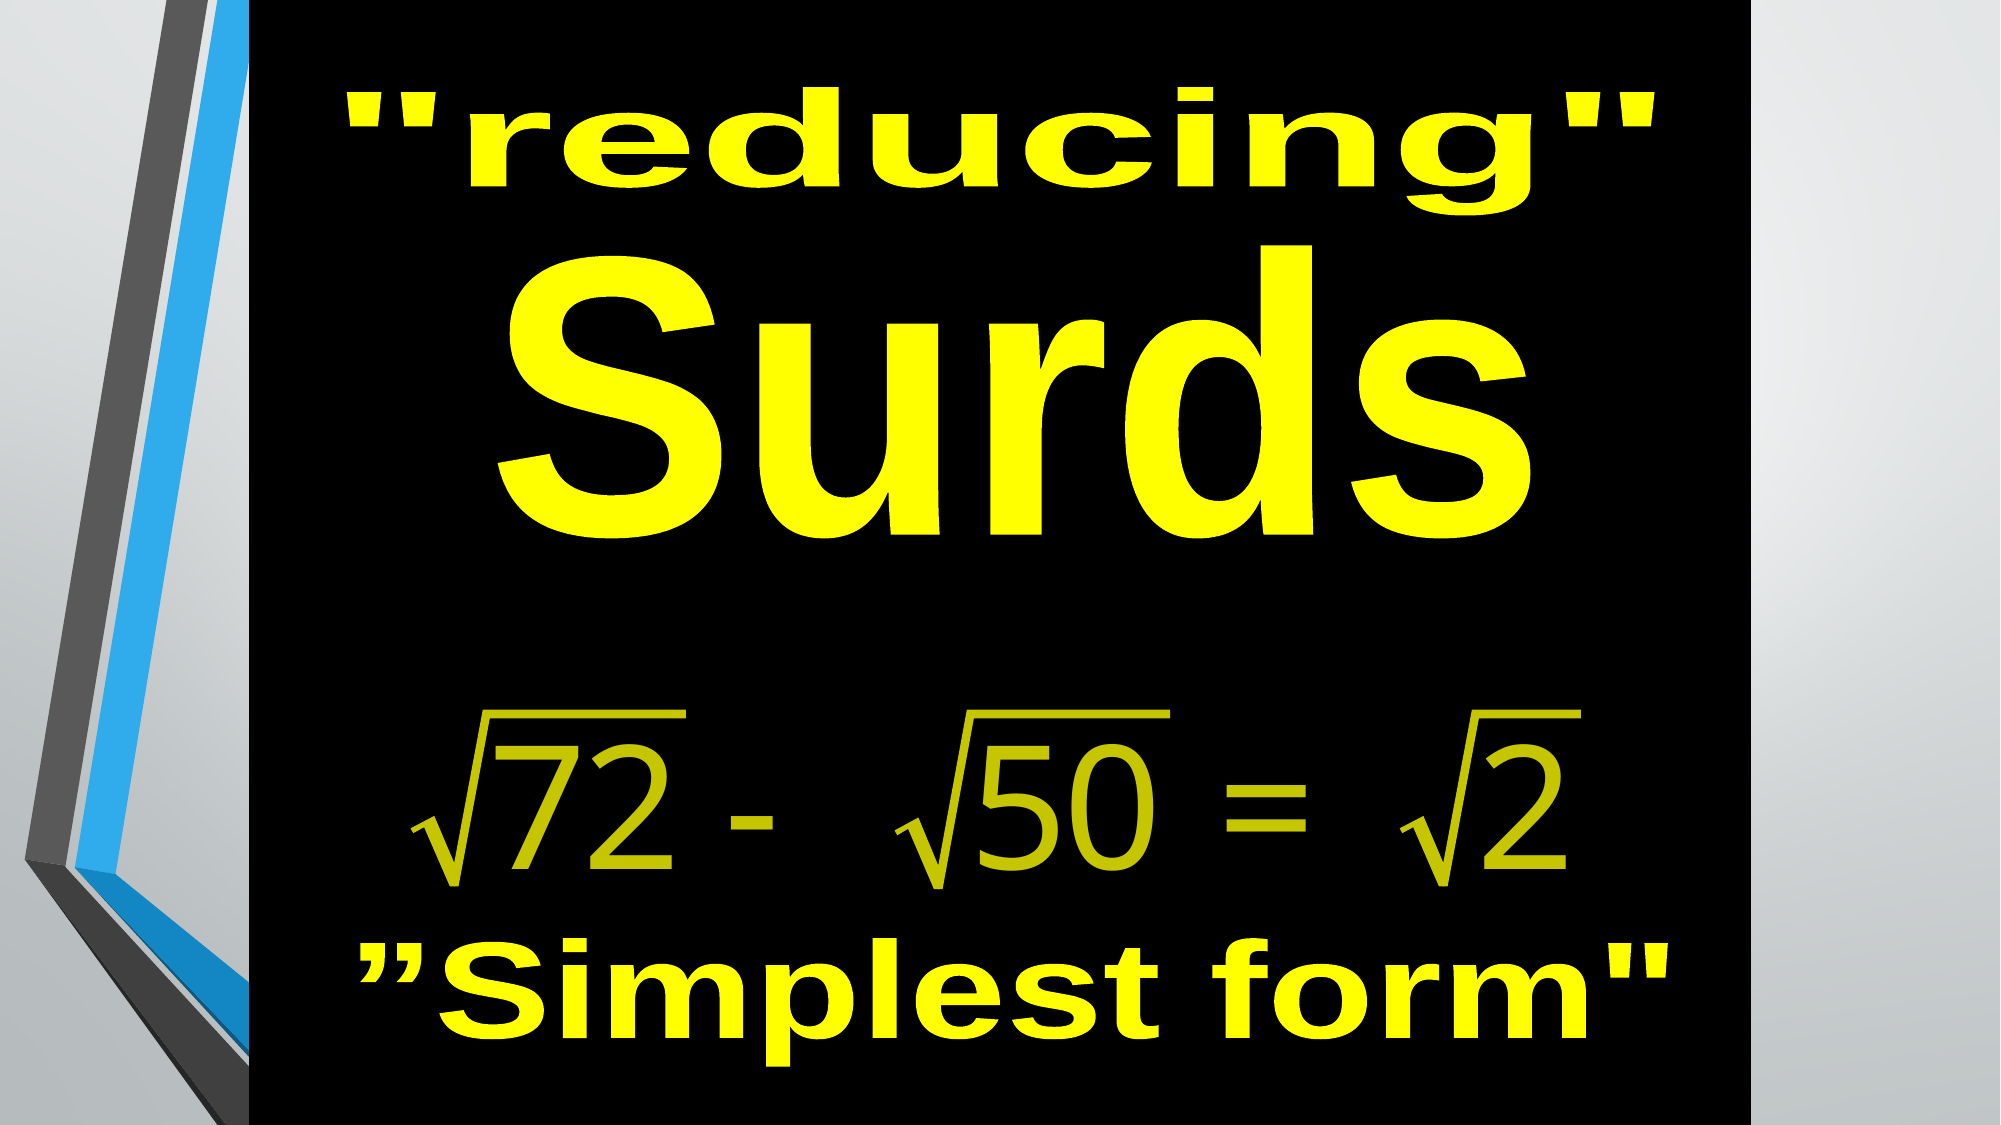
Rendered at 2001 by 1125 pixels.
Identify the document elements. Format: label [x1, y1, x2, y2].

text_box [375, 661, 1619, 939]
text_box [249, 0, 1750, 1125]
